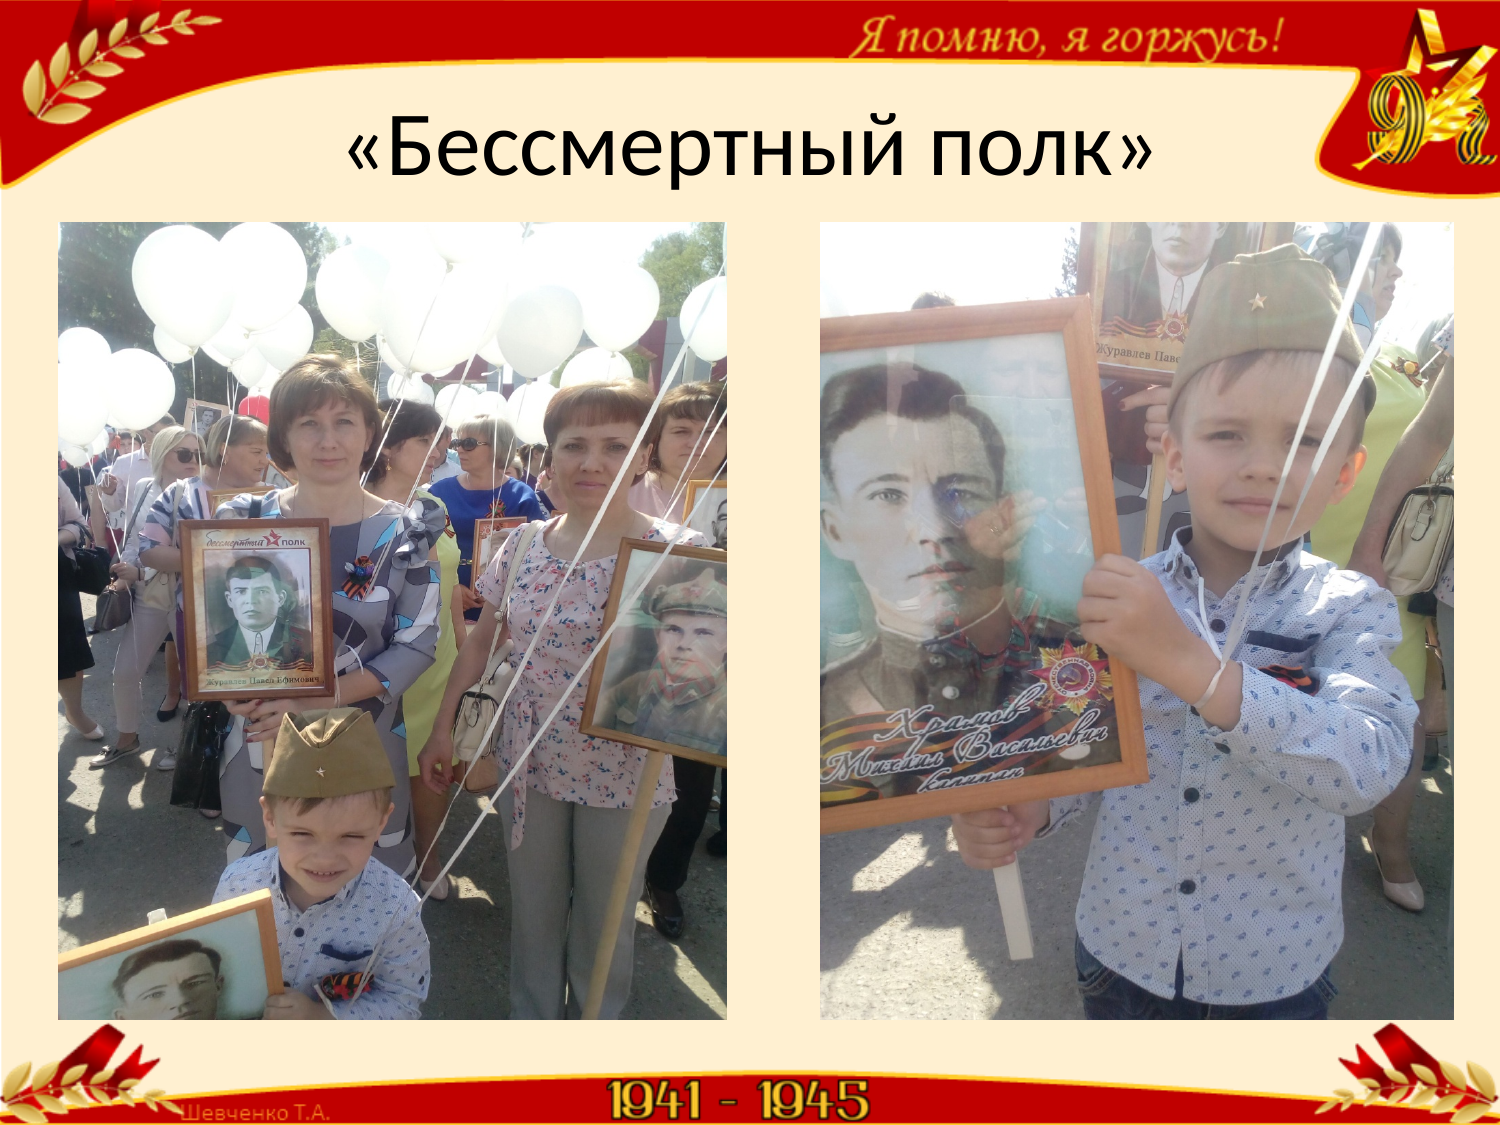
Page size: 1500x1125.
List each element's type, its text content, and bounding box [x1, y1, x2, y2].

title «Бессмертный полк» [75, 45, 1425, 233]
picture [0, 0, 1500, 1125]
